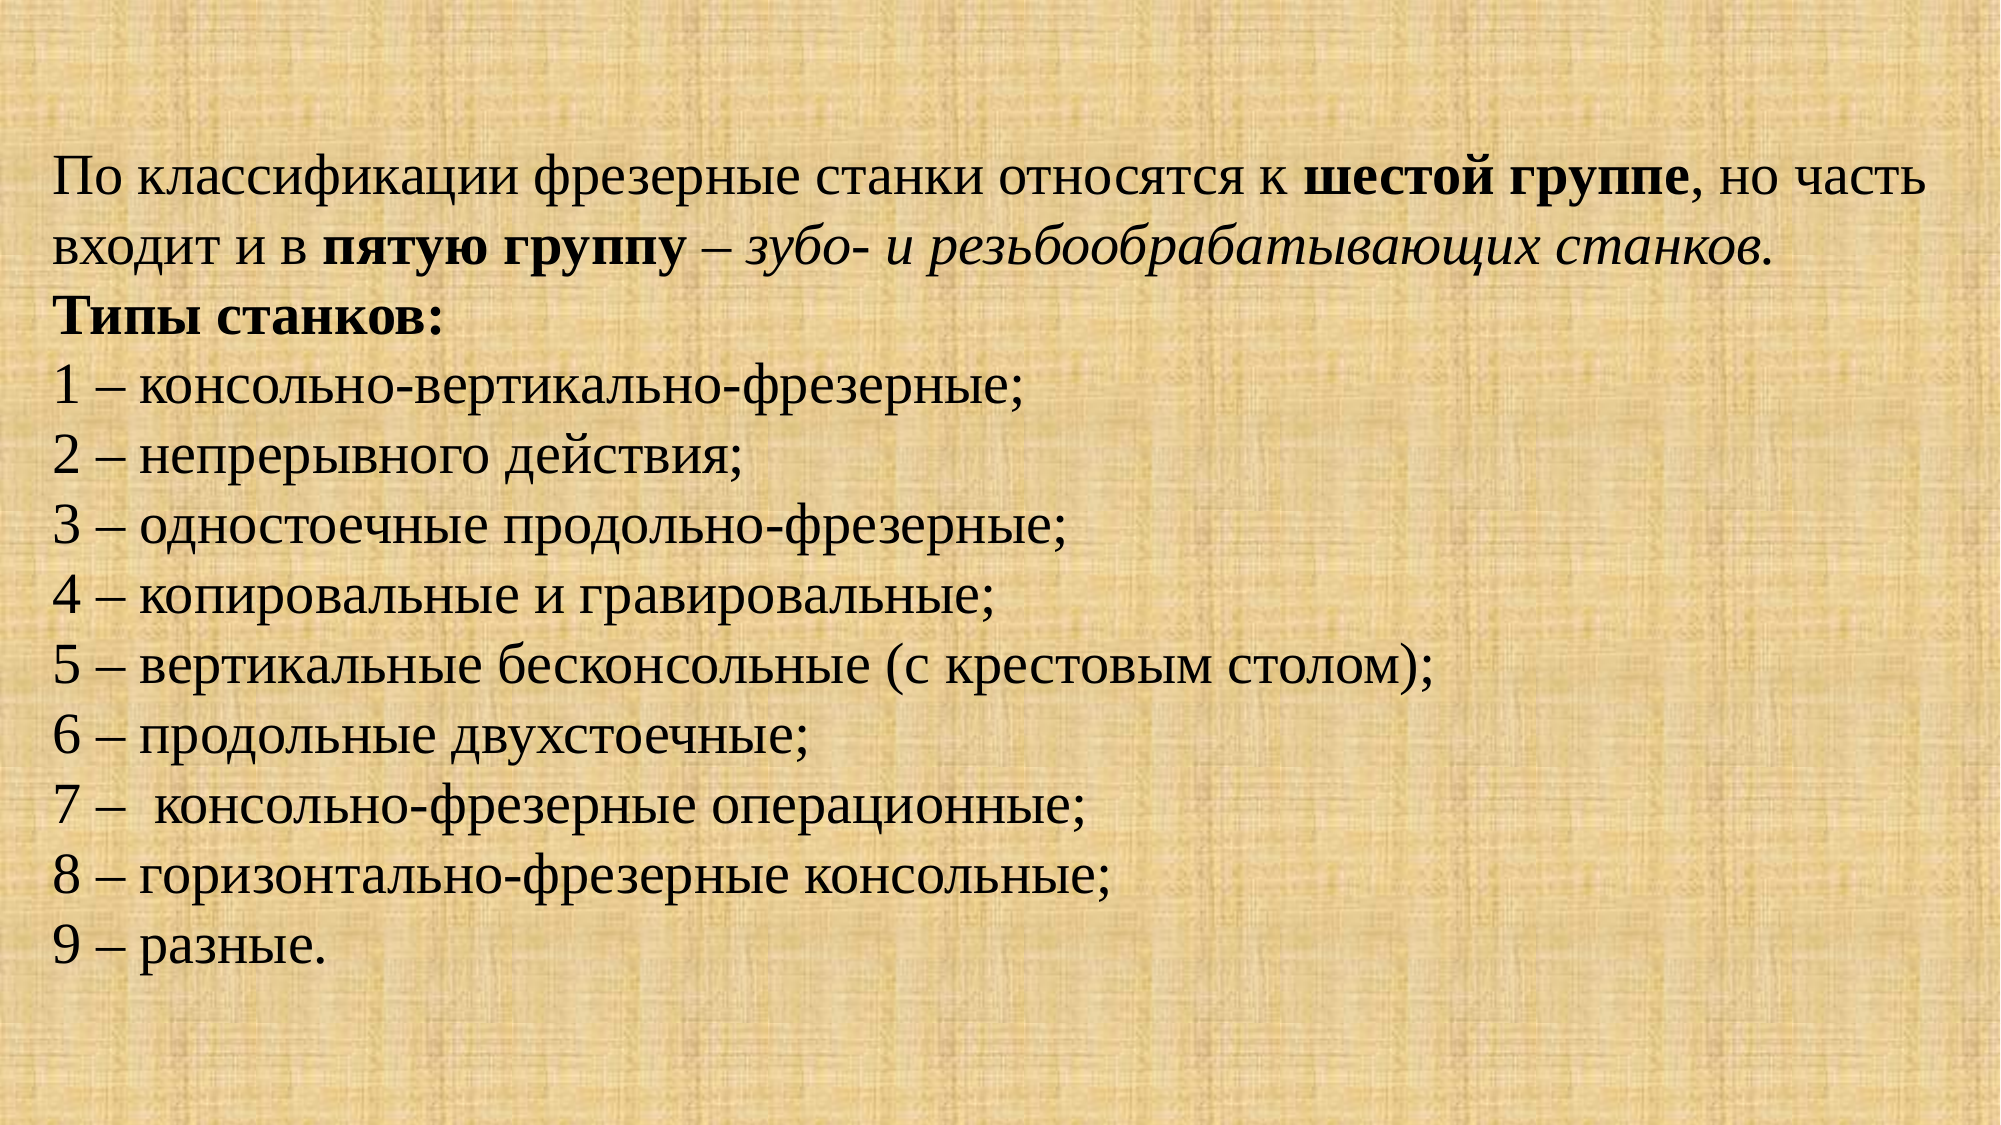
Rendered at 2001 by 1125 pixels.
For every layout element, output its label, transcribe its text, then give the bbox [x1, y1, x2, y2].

text_box По классификации фрезерные станки относятся к шестой группе, но часть входит и в пятую группу – зубо- и резьбообрабатывающих станков. Типы станков: 1 – консольно-вертикально-фрезерные; 2 – непрерывного действия; 3 – одностоечные продольно-фрезерные; 4 – копировальные и гравировальные; 5 – вертикальные бесконсольные (с крестовым столом); 6 – продольные двухстоечные; 7 – консольно-фрезерные операционные; 8 – горизонтально-фрезерные консольные; 9 – разные. [37, 128, 1955, 983]
picture [0, 0, 2001, 1125]
